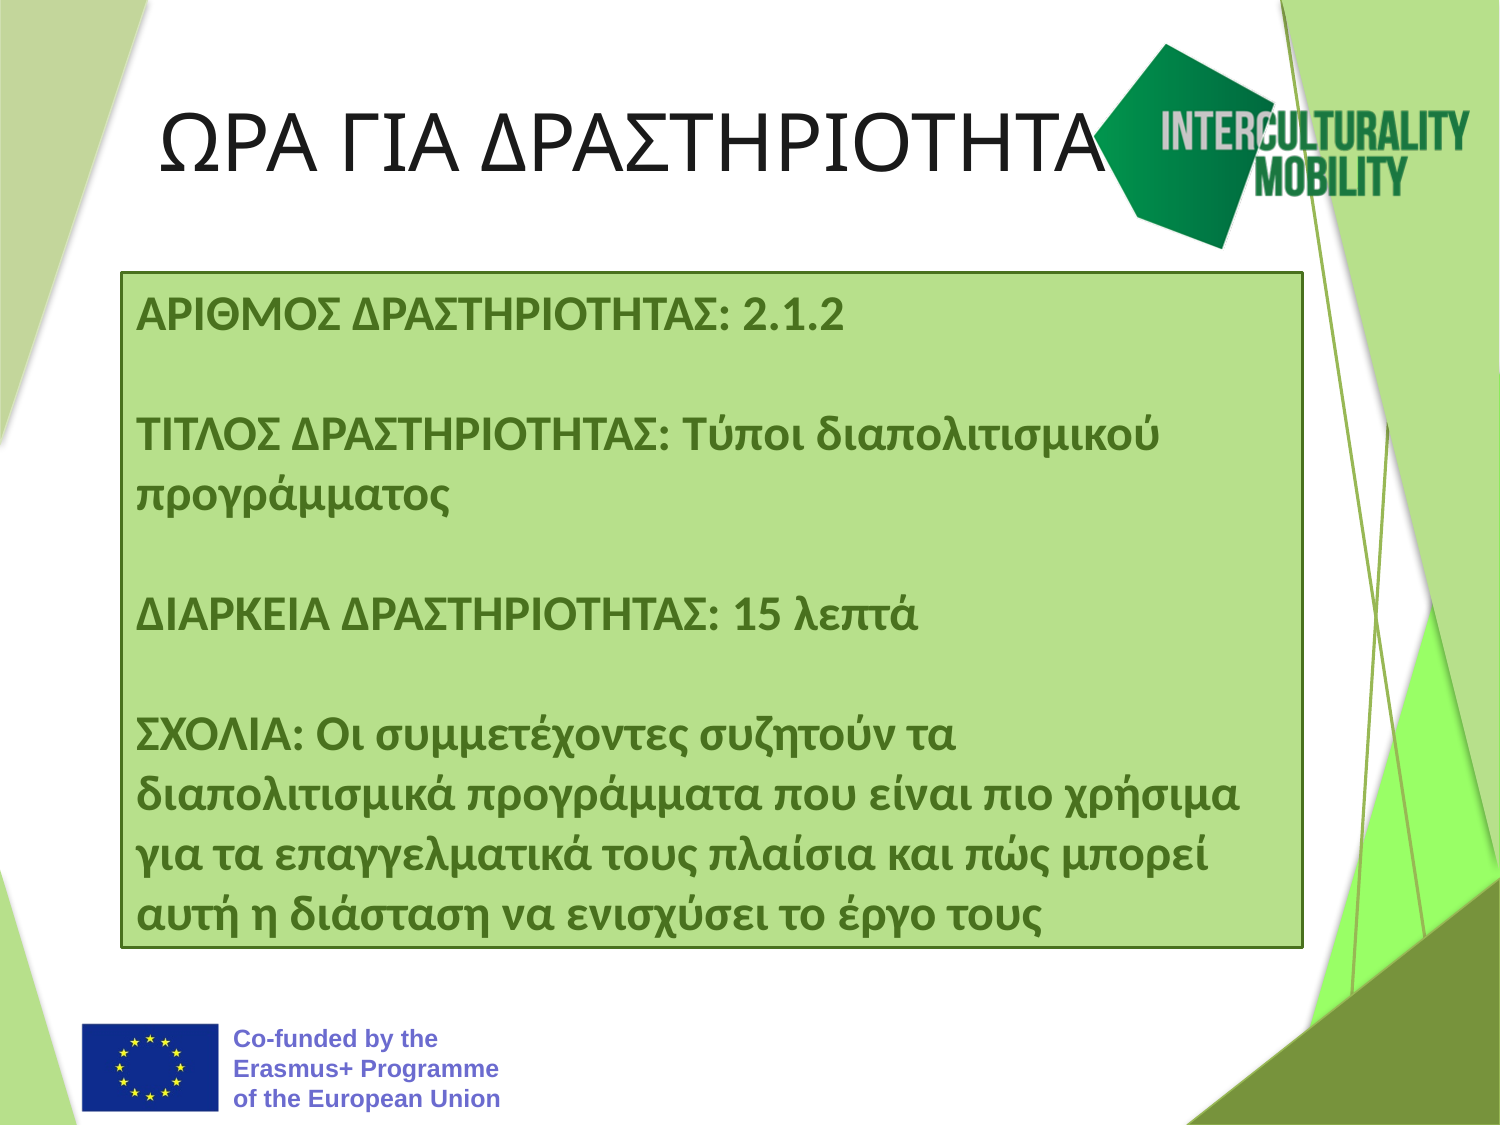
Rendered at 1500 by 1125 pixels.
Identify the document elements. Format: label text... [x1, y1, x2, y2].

picture [238, 1032, 243, 1044]
picture [1092, 42, 1470, 251]
text_box ΑΡΙΘΜΟΣ ΔΡΑΣΤΗΡΙΟΤΗΤΑΣ: 2.1.2 ΤΙΤΛΟΣ ΔΡΑΣΤΗΡΙΟΤΗΤΑΣ: Τύποι διαπολιτισμικού προγράμματος ΔΙΑΡΚΕΙΑ ΔΡΑΣΤΗΡΙΟΤΗΤΑΣ: 15 λεπτά ΣΧΟΛΙΑ: Οι συμμετέχοντες συζητούν τα διαπολιτισμικά προγράμματα που είναι πιο χρήσιμα για τα επαγγελματικά τους πλαίσια και πώς μπορεί αυτή η διάσταση να ενισχύσει το έργο τους [121, 272, 1303, 948]
picture [238, 1096, 243, 1105]
title ΩΡΑ ΓΙΑ ΔΡΑΣΤΗΡΙΟΤΗΤΑ [123, 45, 1142, 233]
picture [53, 999, 243, 1125]
